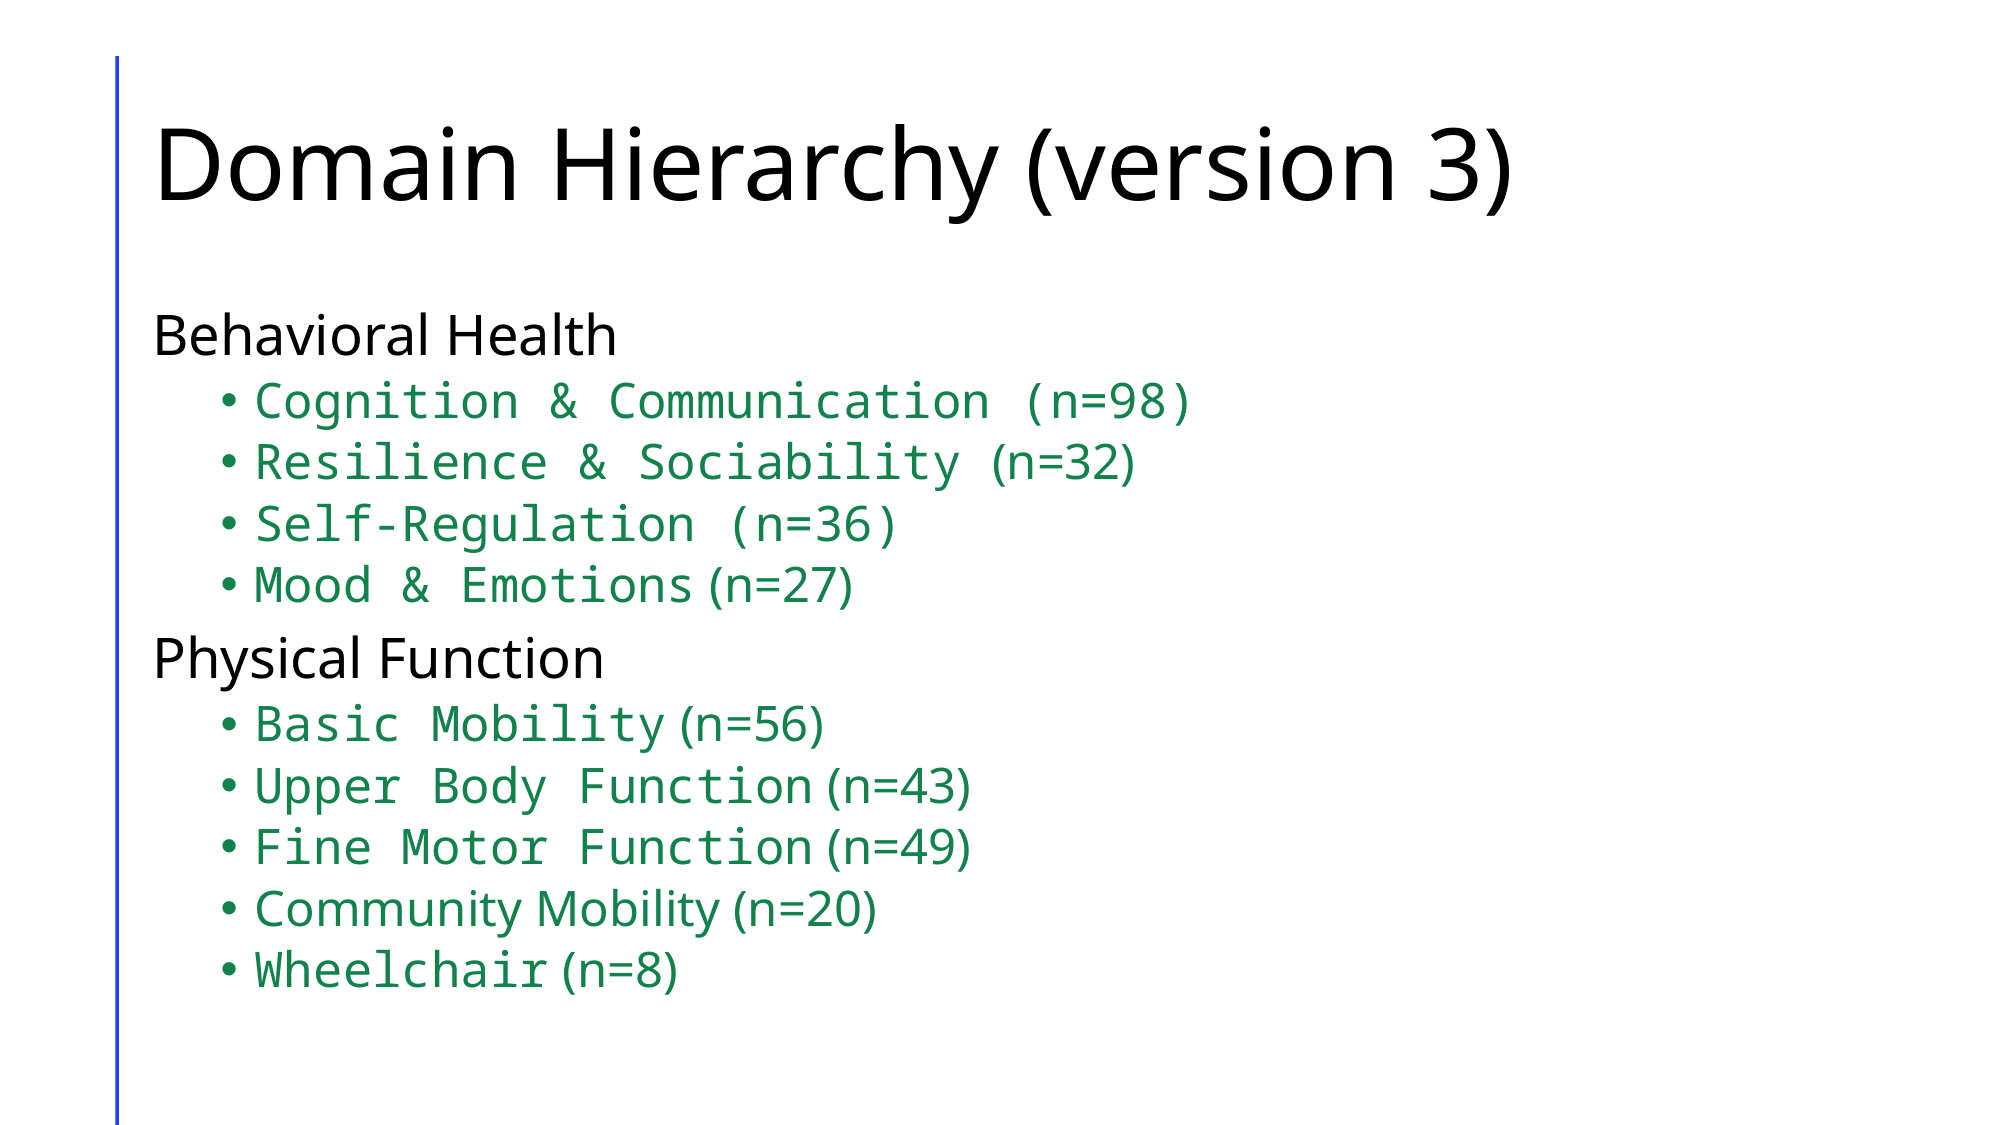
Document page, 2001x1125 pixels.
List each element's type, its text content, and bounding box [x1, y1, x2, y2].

title Domain Hierarchy (version 3) [137, 59, 1863, 278]
list Behavioral Health Cognition & Communication (n=98) Resilience & Sociability (n=32) Self-Regulation (n=36) Mood & Emotions (n=27) Physical Function Basic Mobility (n=56) Upper Body Function (n=43) Fine Motor Function (n=49) Community Mobility (n=20) Wheelchair (n=8) [137, 299, 1863, 1014]
